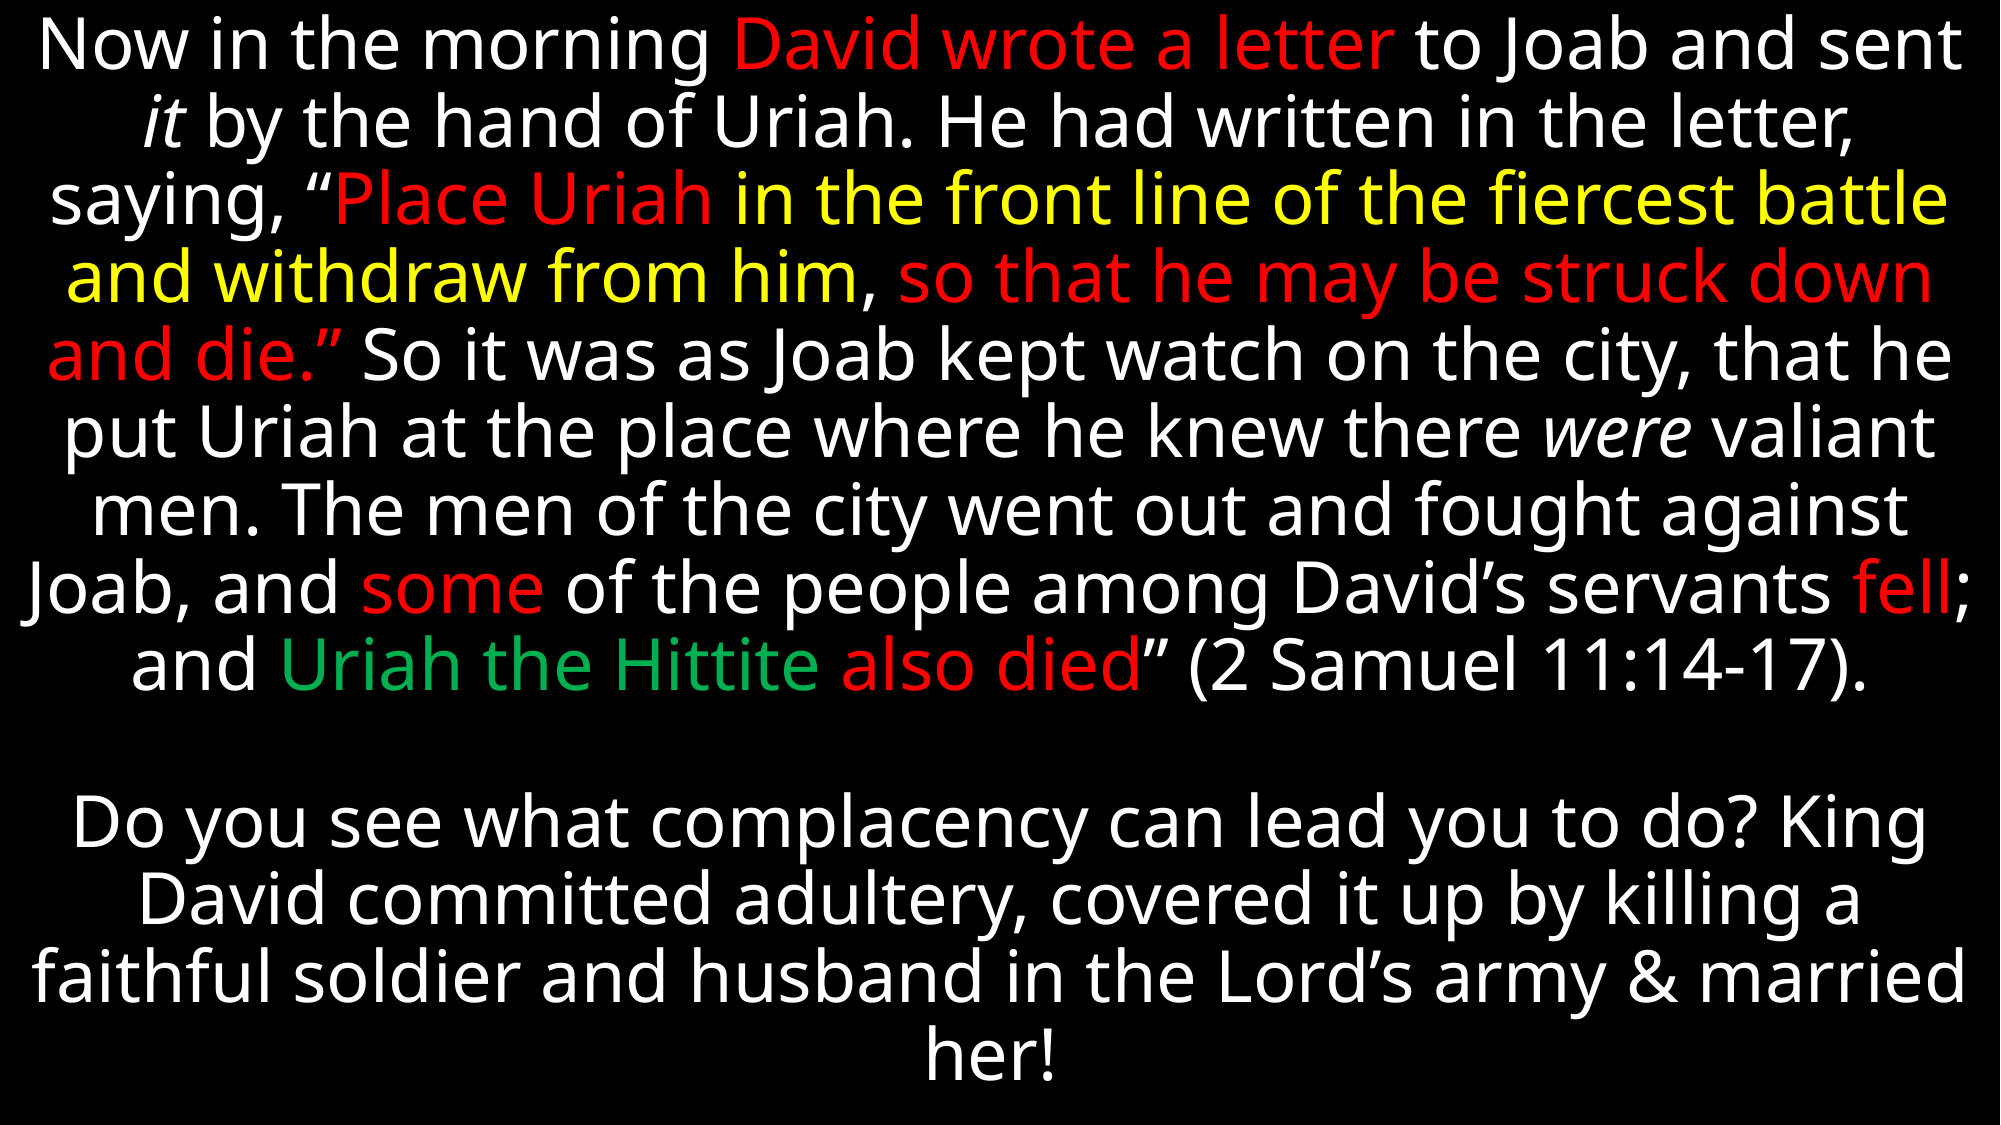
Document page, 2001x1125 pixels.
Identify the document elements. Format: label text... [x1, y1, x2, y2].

list Now in the morning David wrote a letter to Joab and sent it by the hand of Uriah. He had written in the letter, saying, “Place Uriah in the front line of the fiercest battle and withdraw from him, so that he may be struck down and die.” So it was as Joab kept watch on the city, that he put Uriah at the place where he knew there were valiant men. The men of the city went out and fought against Joab, and some of the people among David’s servants fell; and Uriah the Hittite also died” (2 Samuel 11:14-17). Do you see what complacency can lead you to do? King David committed adultery, covered it up by killing a faithful soldier and husband in the Lord’s army & married her! [0, 0, 2000, 1125]
